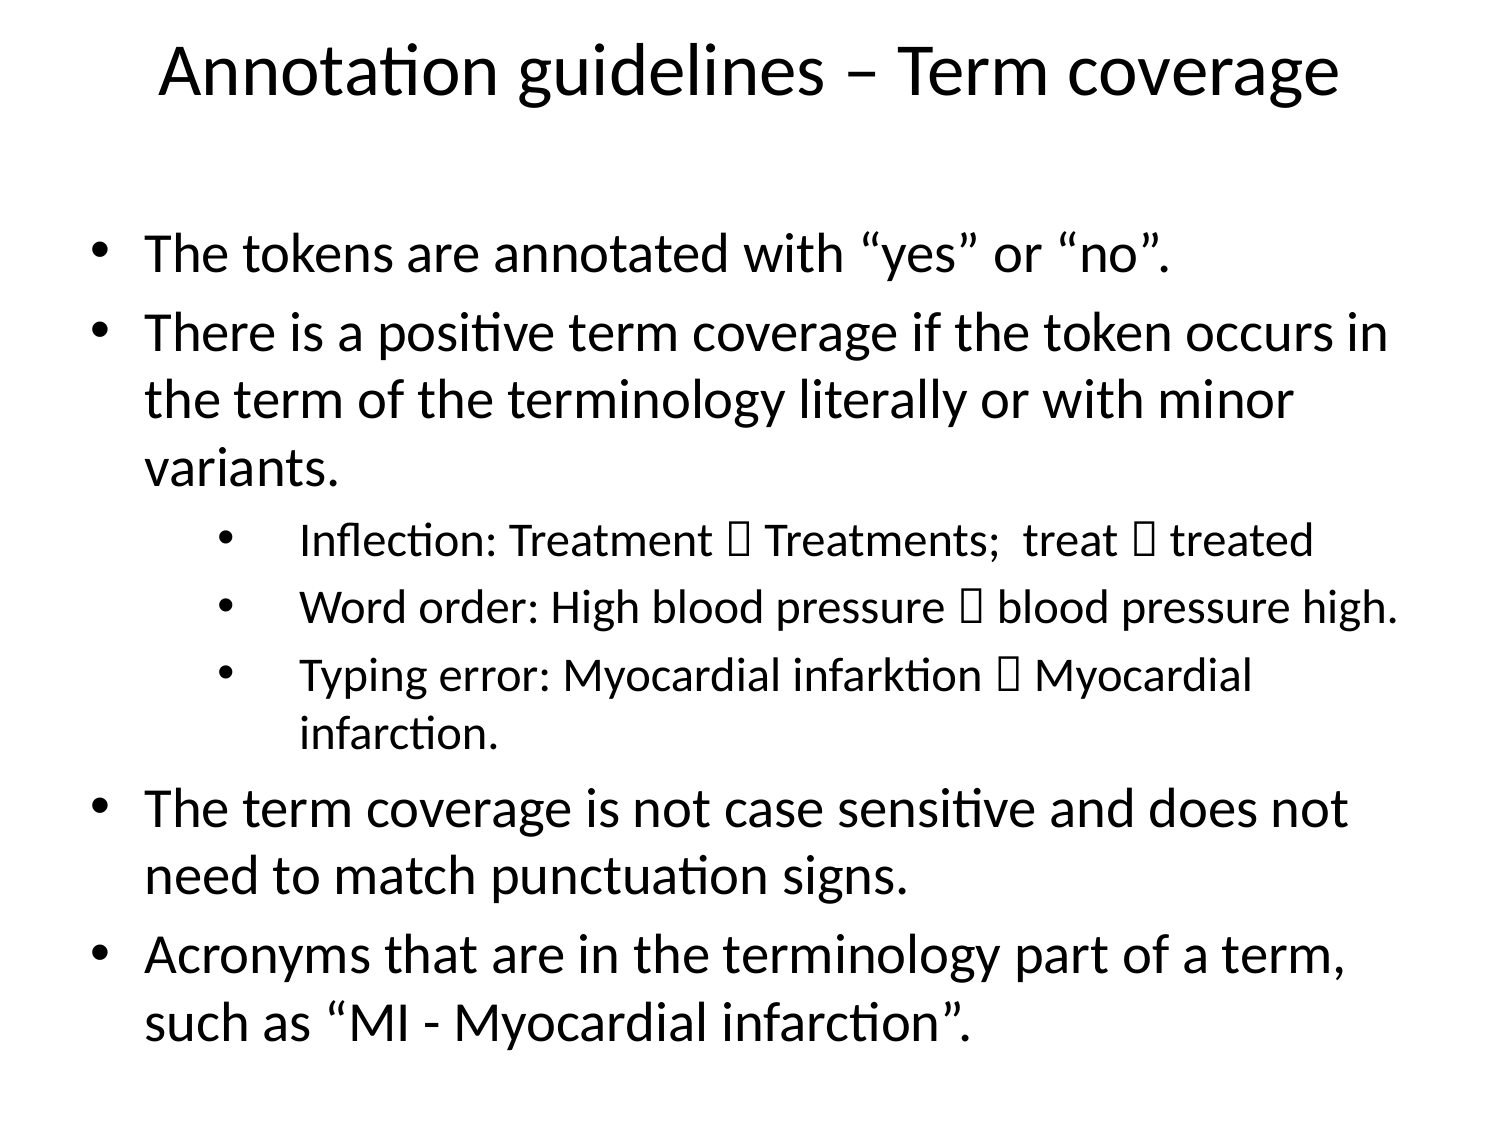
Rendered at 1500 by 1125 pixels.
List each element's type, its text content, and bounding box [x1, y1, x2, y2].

title Annotation guidelines – Term coverage [75, 0, 1425, 160]
list The tokens are annotated with “yes” or “no”. There is a positive term coverage if the token occurs in the term of the terminology literally or with minor variants. Inflection: Treatment  Treatments; treat  treated Word order: High blood pressure  blood pressure high. Typing error: Myocardial infarktion  Myocardial infarction. The term coverage is not case sensitive and does not need to match punctuation signs. Acronyms that are in the terminology part of a term, such as “MI - Myocardial infarction”. [75, 208, 1425, 1083]
